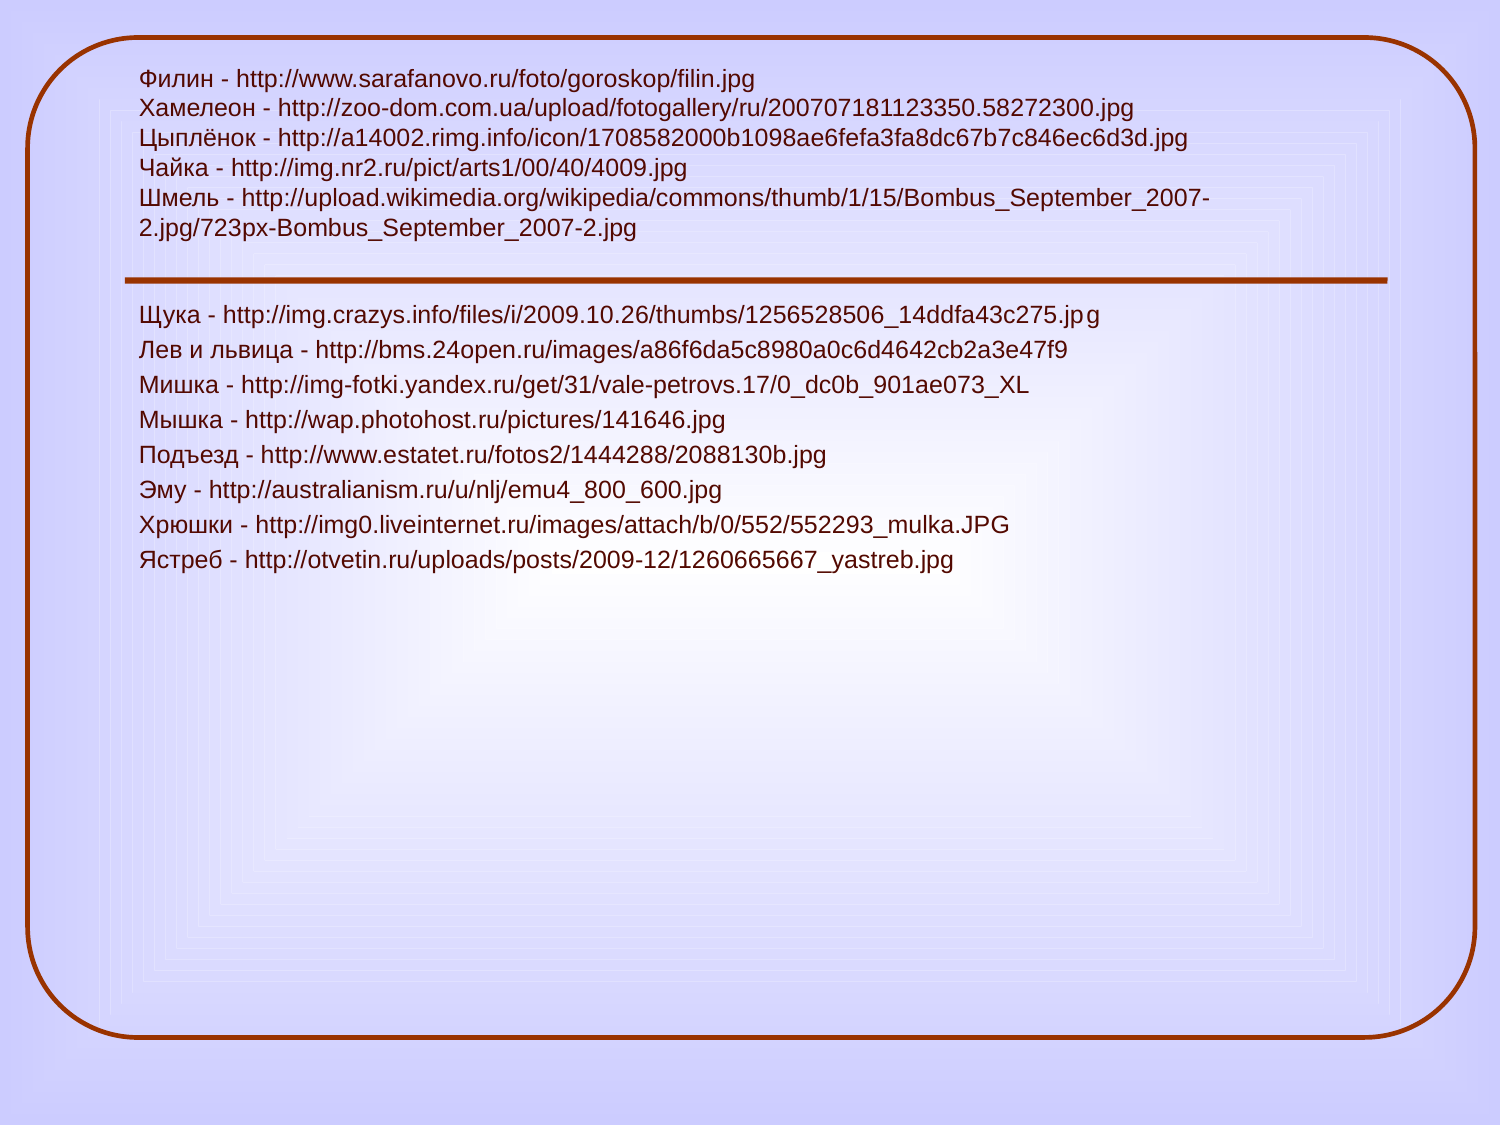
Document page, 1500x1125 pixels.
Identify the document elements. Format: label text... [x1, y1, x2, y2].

list Щука - http://img.crazys.info/files/i/2009.10.26/thumbs/1256528506_14ddfa43c275.jpg Лев и львица - http://bms.24open.ru/images/a86f6da5c8980a0c6d4642cb2a3e47f9 Мишка - http://img-fotki.yandex.ru/get/31/vale-petrovs.17/0_dc0b_901ae073_XL Мышка - http://wap.photohost.ru/pictures/141646.jpg Подъезд - http://www.estatet.ru/fotos2/1444288/2088130b.jpg Эму - http://australianism.ru/u/nlj/emu4_800_600.jpg Хрюшки - http://img0.liveinternet.ru/images/attach/b/0/552/552293_mulka.JPG Ястреб - http://otvetin.ru/uploads/posts/2009-12/1260665667_yastreb.jpg [123, 290, 1500, 976]
text_box Филин - http://www.sarafanovo.ru/foto/goroskop/filin.jpg Хамелеон - http://zoo-dom.com.ua/upload/fotogallery/ru/200707181123350.58272300.jpg Цыплёнок - http://a14002.rimg.info/icon/1708582000b1098ae6fefa3fa8dc67b7c846ec6d3d.jpg Чайка - http://img.nr2.ru/pict/arts1/00/40/4009.jpg Шмель - http://upload.wikimedia.org/wikipedia/commons/thumb/1/15/Bombus_September_2007-2.jpg/723px-Bombus_September_2007-2.jpg [123, 54, 1247, 249]
title [76, 42, 1259, 276]
